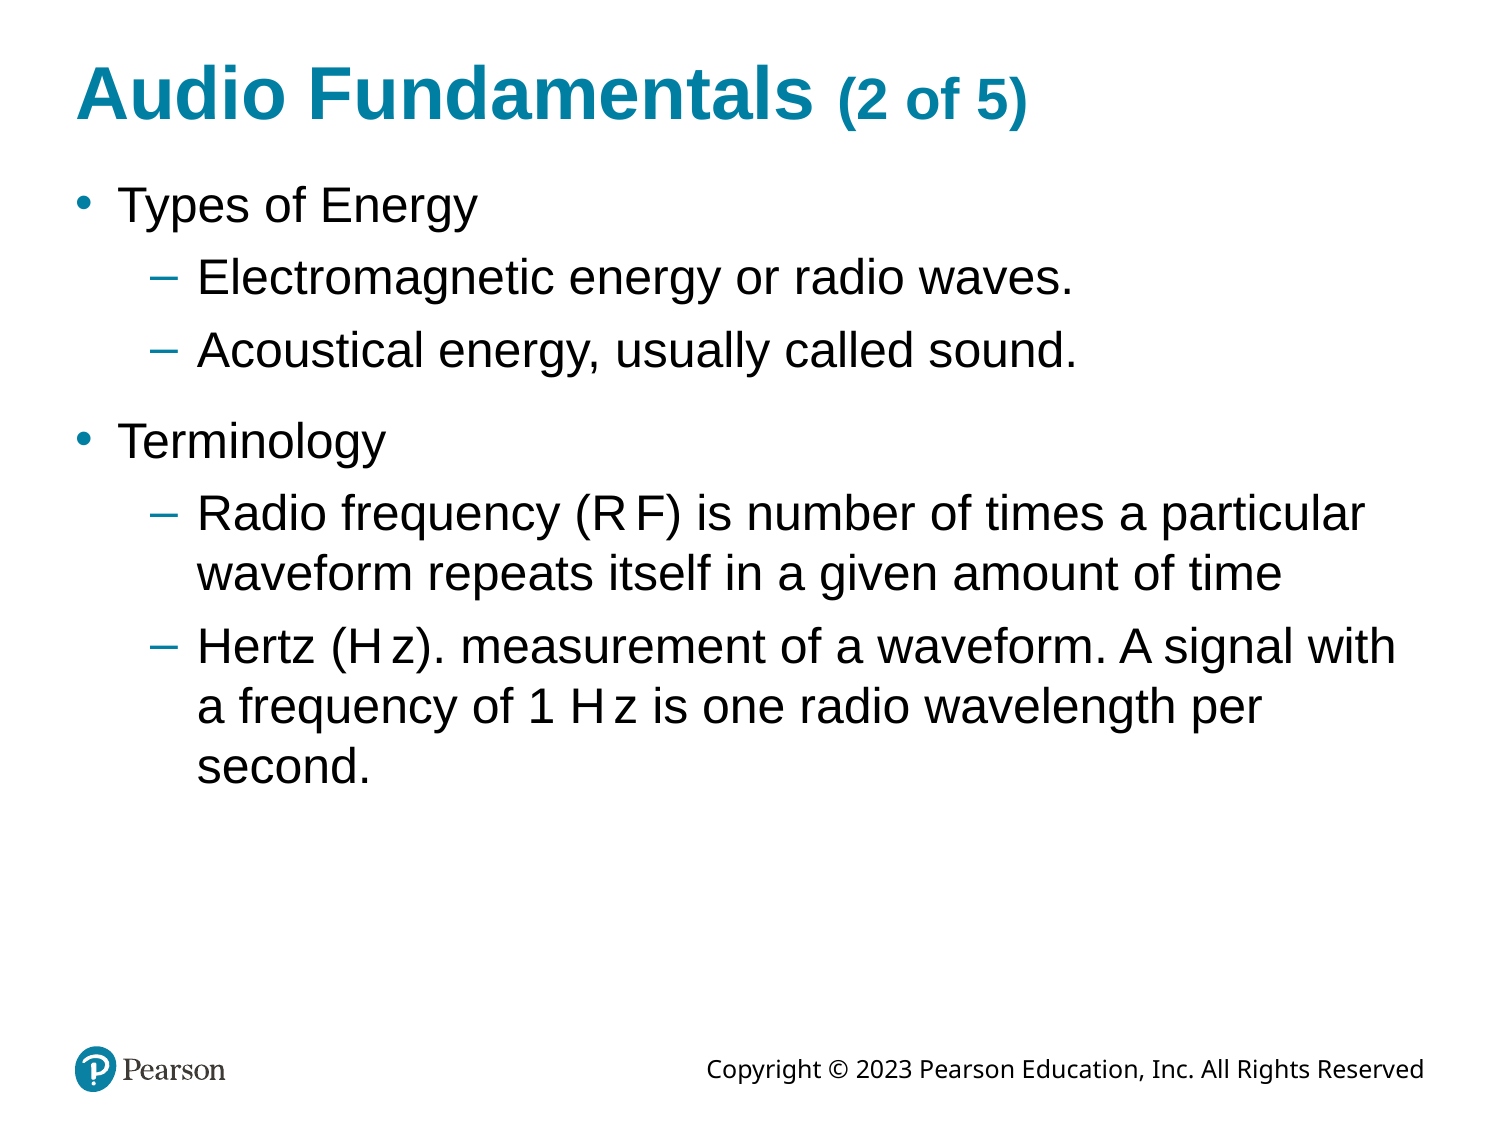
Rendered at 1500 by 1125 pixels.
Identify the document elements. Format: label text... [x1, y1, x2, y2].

title Audio Fundamentals (2 of 5) [75, 37, 1425, 129]
list Types of Energy Electromagnetic energy or radio waves. Acoustical energy, usually called sound. Terminology Radio frequency (R F) is number of times a particular waveform repeats itself in a given amount of time Hertz (H z). measurement of a waveform. A signal with a frequency of 1 H z is one radio wavelength per second. [75, 164, 1425, 863]
